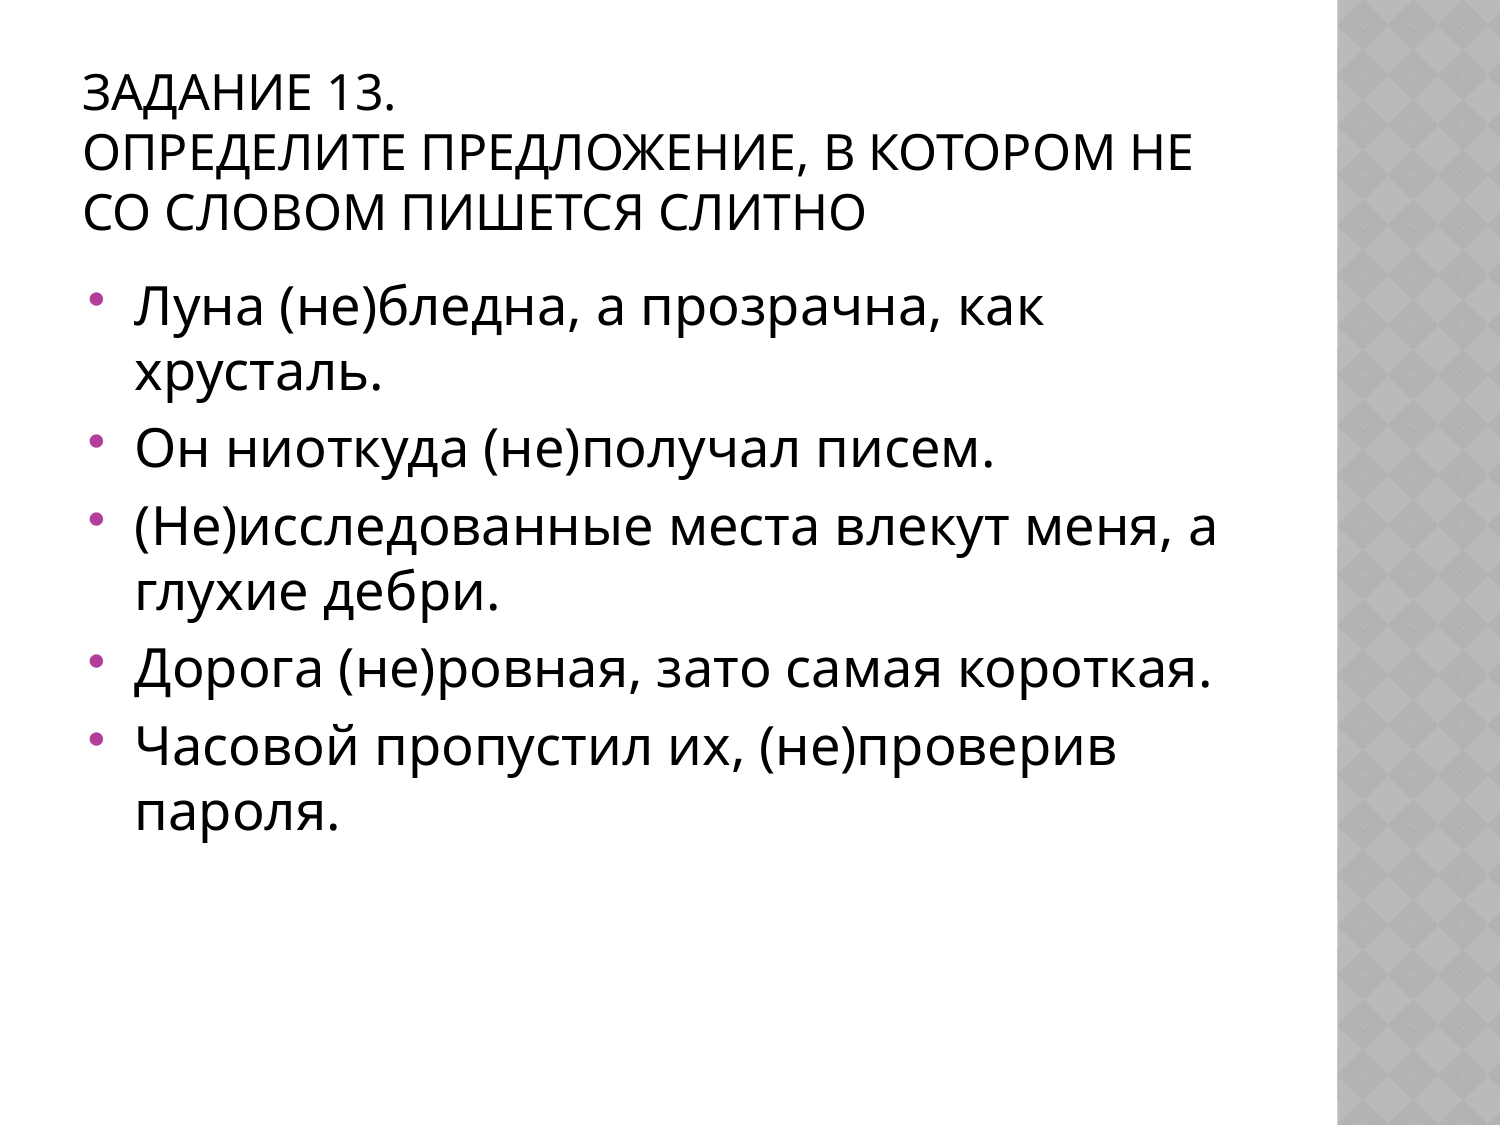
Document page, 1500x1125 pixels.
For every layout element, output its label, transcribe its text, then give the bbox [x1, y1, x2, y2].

title Задание 13. Определите предложение, в котором НЕ со словом пишется СЛИТНО [75, 52, 1263, 240]
list Луна (не)бледна, а прозрачна, как хрусталь. Он ниоткуда (не)получал писем. (Не)исследованные места влекут меня, а глухие дебри. Дорога (не)ровная, зато самая короткая. Часовой пропустил их, (не)проверив пароля. [75, 264, 1263, 1059]
